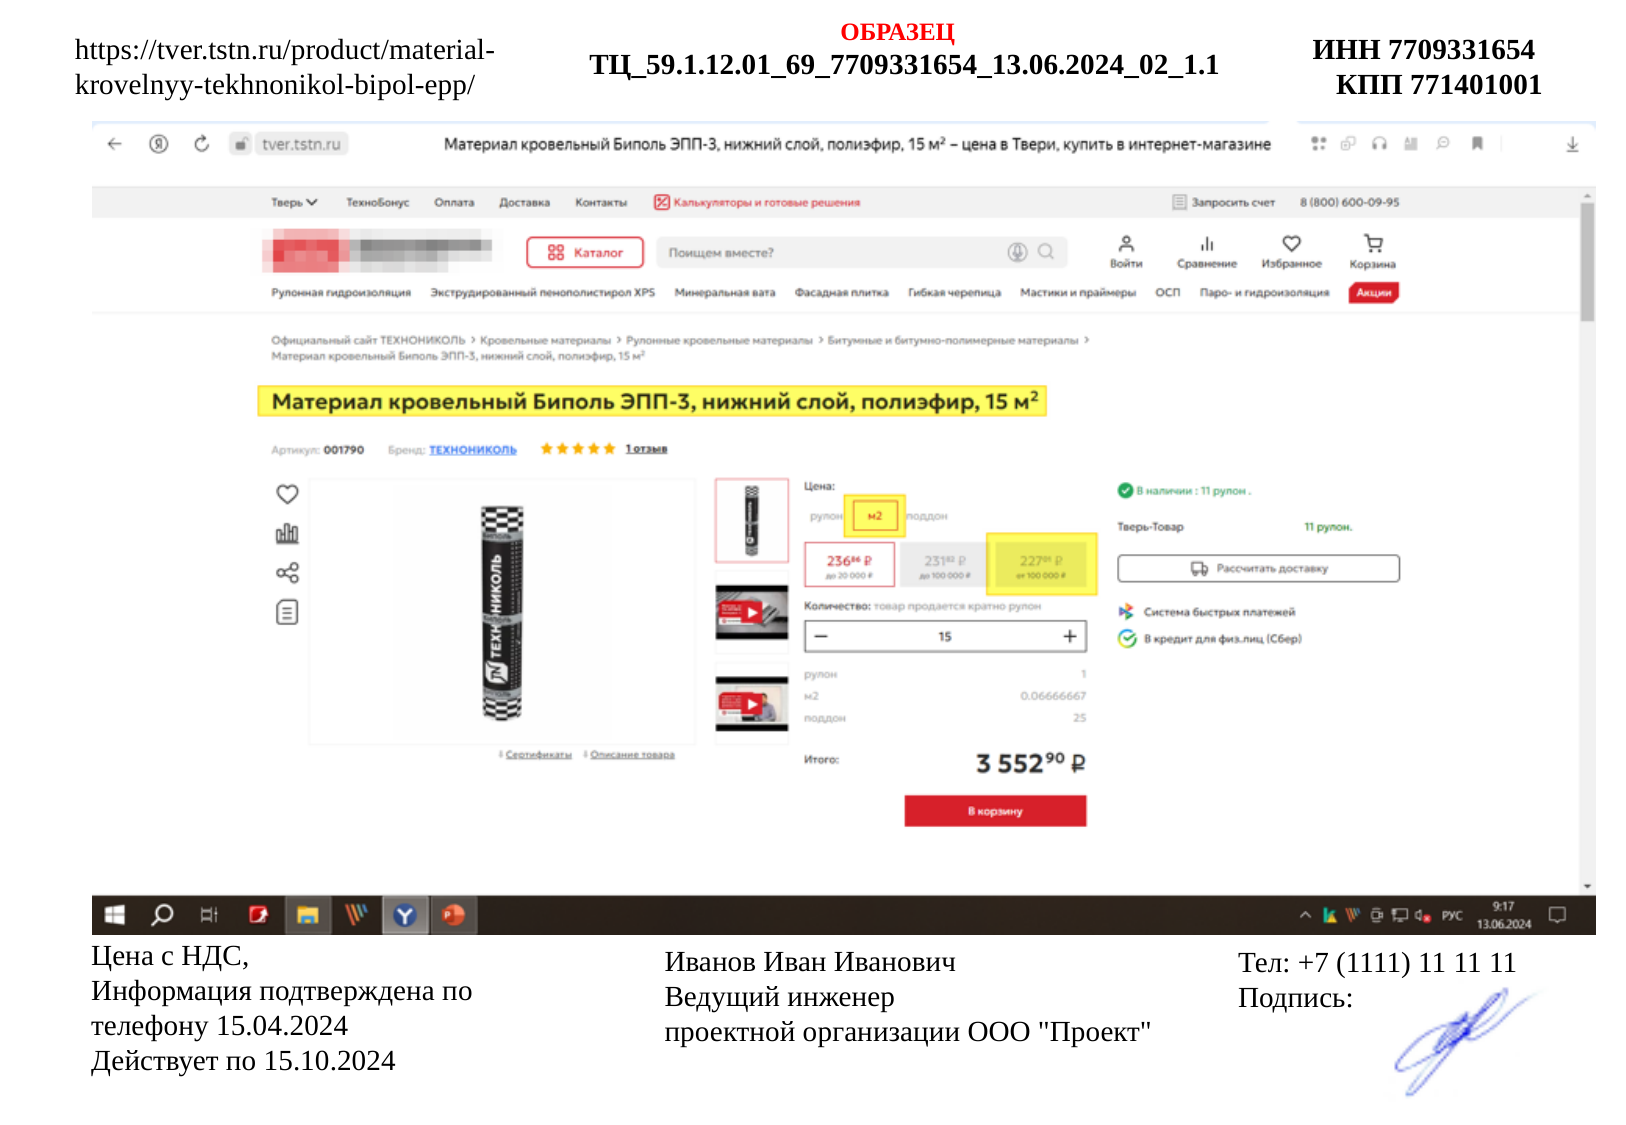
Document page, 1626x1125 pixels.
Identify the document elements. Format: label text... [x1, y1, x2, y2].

picture [92, 121, 1596, 935]
text_box Цена с НДС, Информация подтверждена по телефону 15.04.2024 Действует по 15.10.2024 [76, 928, 496, 1084]
text_box Иванов Иван Иванович Ведущий инженер проектной организации ООО "Проект" [649, 935, 1174, 1055]
text_box ИНН 7709331654 КПП 771401001 [1284, 22, 1558, 108]
text_box Тел: +7 (1111) 11 11 11 Подпись: [1223, 936, 1625, 1021]
text_box ОБРАЗЕЦ ТЦ_59.1.12.01_69_7709331654_13.06.2024_02_1.1 [560, 8, 1236, 88]
text_box https://tver.tstn.ru/product/material-krovelnyy-tekhnonikol-bipol-epp/ [60, 22, 512, 108]
picture [1377, 978, 1549, 1104]
